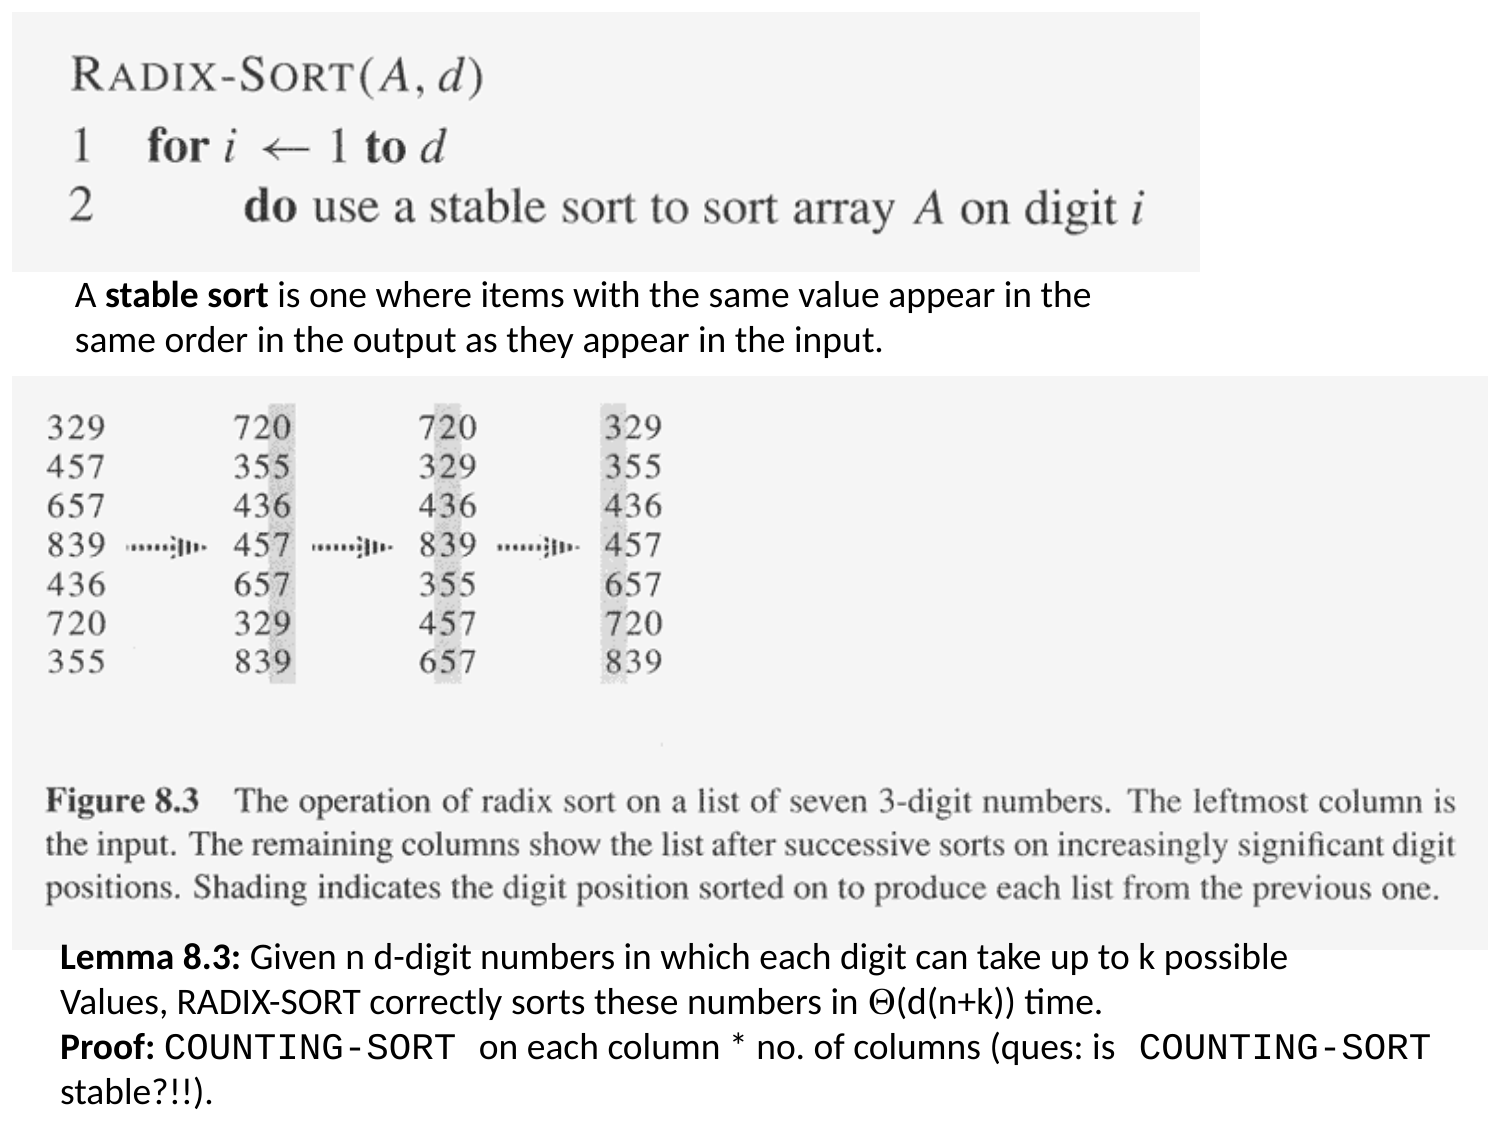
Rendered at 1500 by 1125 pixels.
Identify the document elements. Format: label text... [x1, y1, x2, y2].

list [12, 12, 1201, 272]
text_box Lemma 8.3: Given n d-digit numbers in which each digit can take up to k possible Values, RADIX-SORT correctly sorts these numbers in (d(n+k)) time. Proof: COUNTING-SORT on each column * no. of columns (ques: is COUNTING-SORT stable?!!). [45, 958, 1455, 1120]
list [12, 376, 1488, 951]
text_box A stable sort is one where items with the same value appear in the same order in the output as they appear in the input. [59, 280, 1117, 368]
